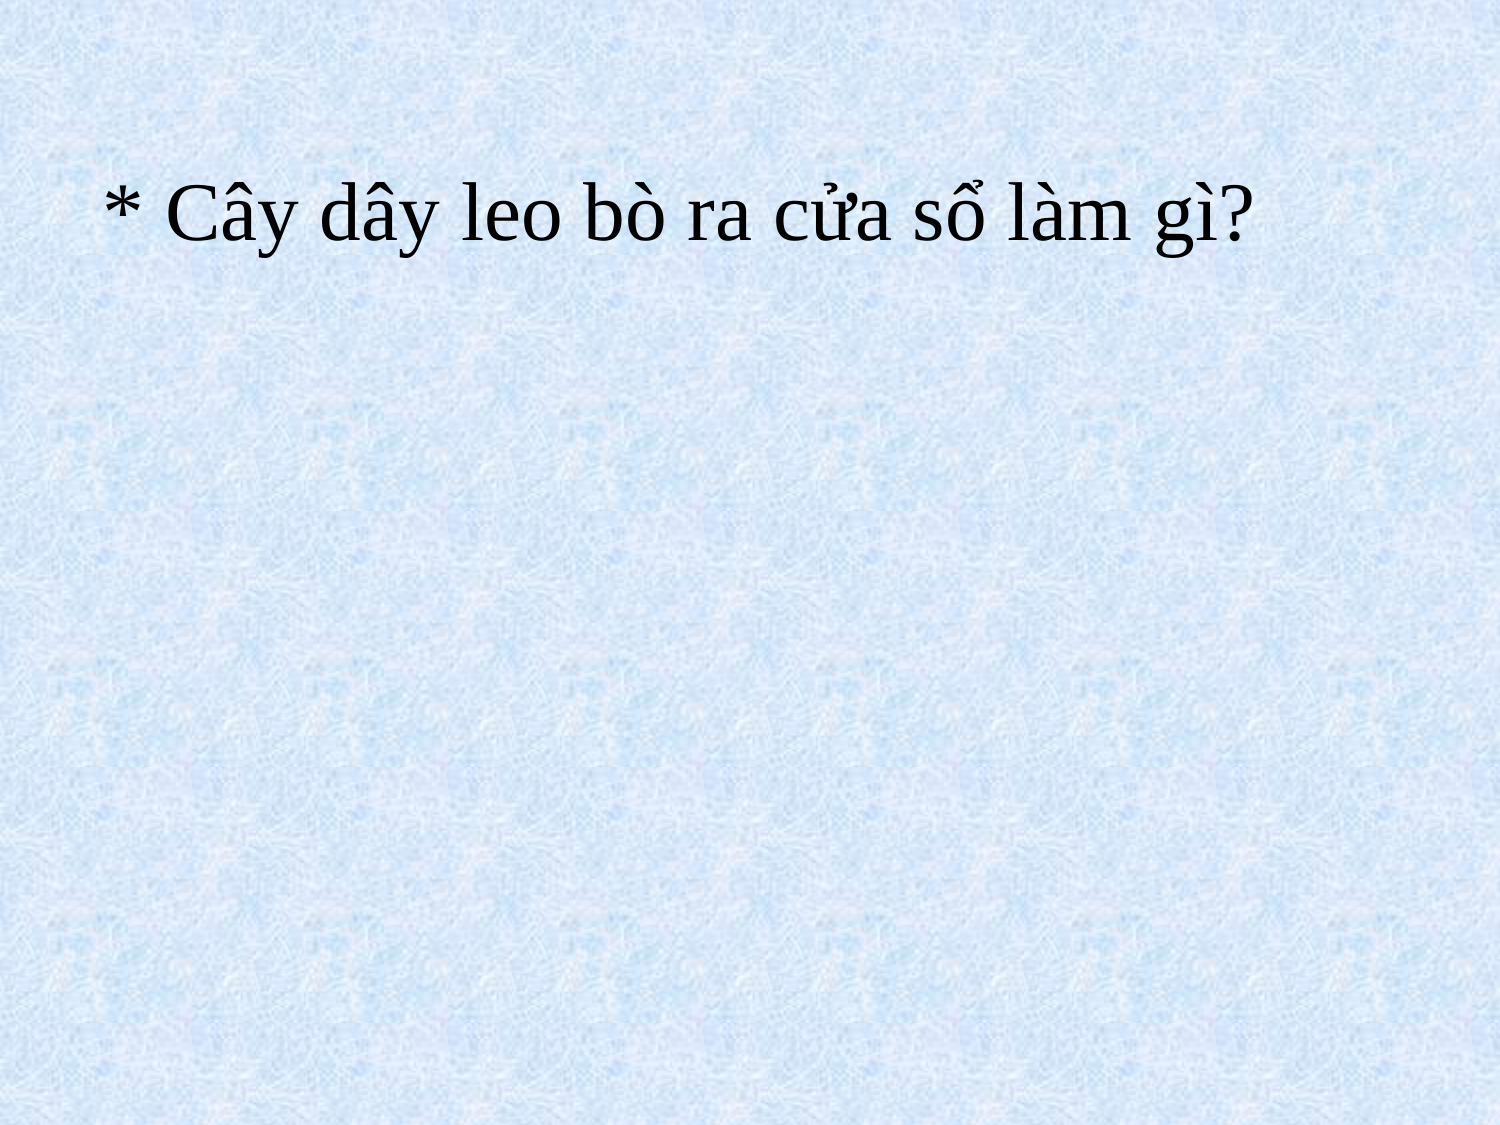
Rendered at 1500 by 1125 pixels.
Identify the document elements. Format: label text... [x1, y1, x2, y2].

picture [0, 0, 1500, 1125]
list * Cây dây leo bò ra cửa sổ làm gì? [87, 149, 1438, 893]
